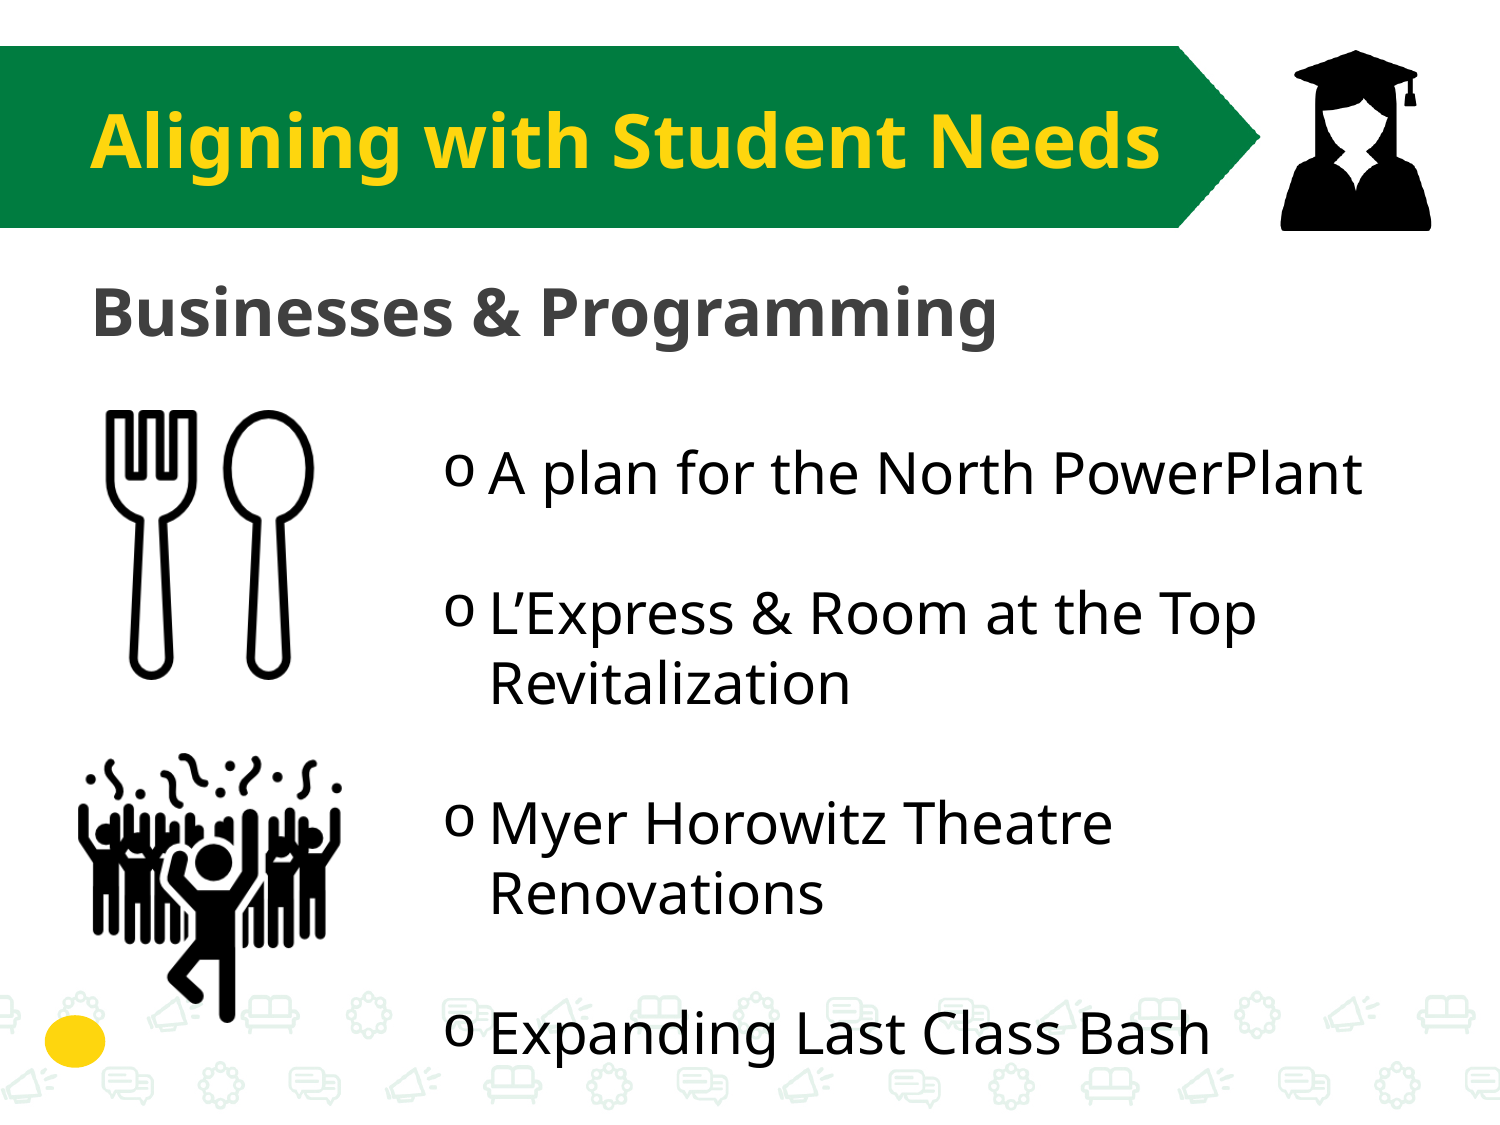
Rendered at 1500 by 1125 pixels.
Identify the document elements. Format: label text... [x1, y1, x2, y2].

text_box A plan for the North PowerPlant L’Express & Room at the Top Revitalization Myer Horowitz Theatre Renovations Expanding Last Class Bash [427, 428, 1425, 1074]
title Aligning with Student Needs [75, 50, 1204, 226]
text_box [42, 1013, 108, 1070]
picture [0, 0, 1500, 1125]
list Businesses & Programming [75, 262, 1425, 1005]
